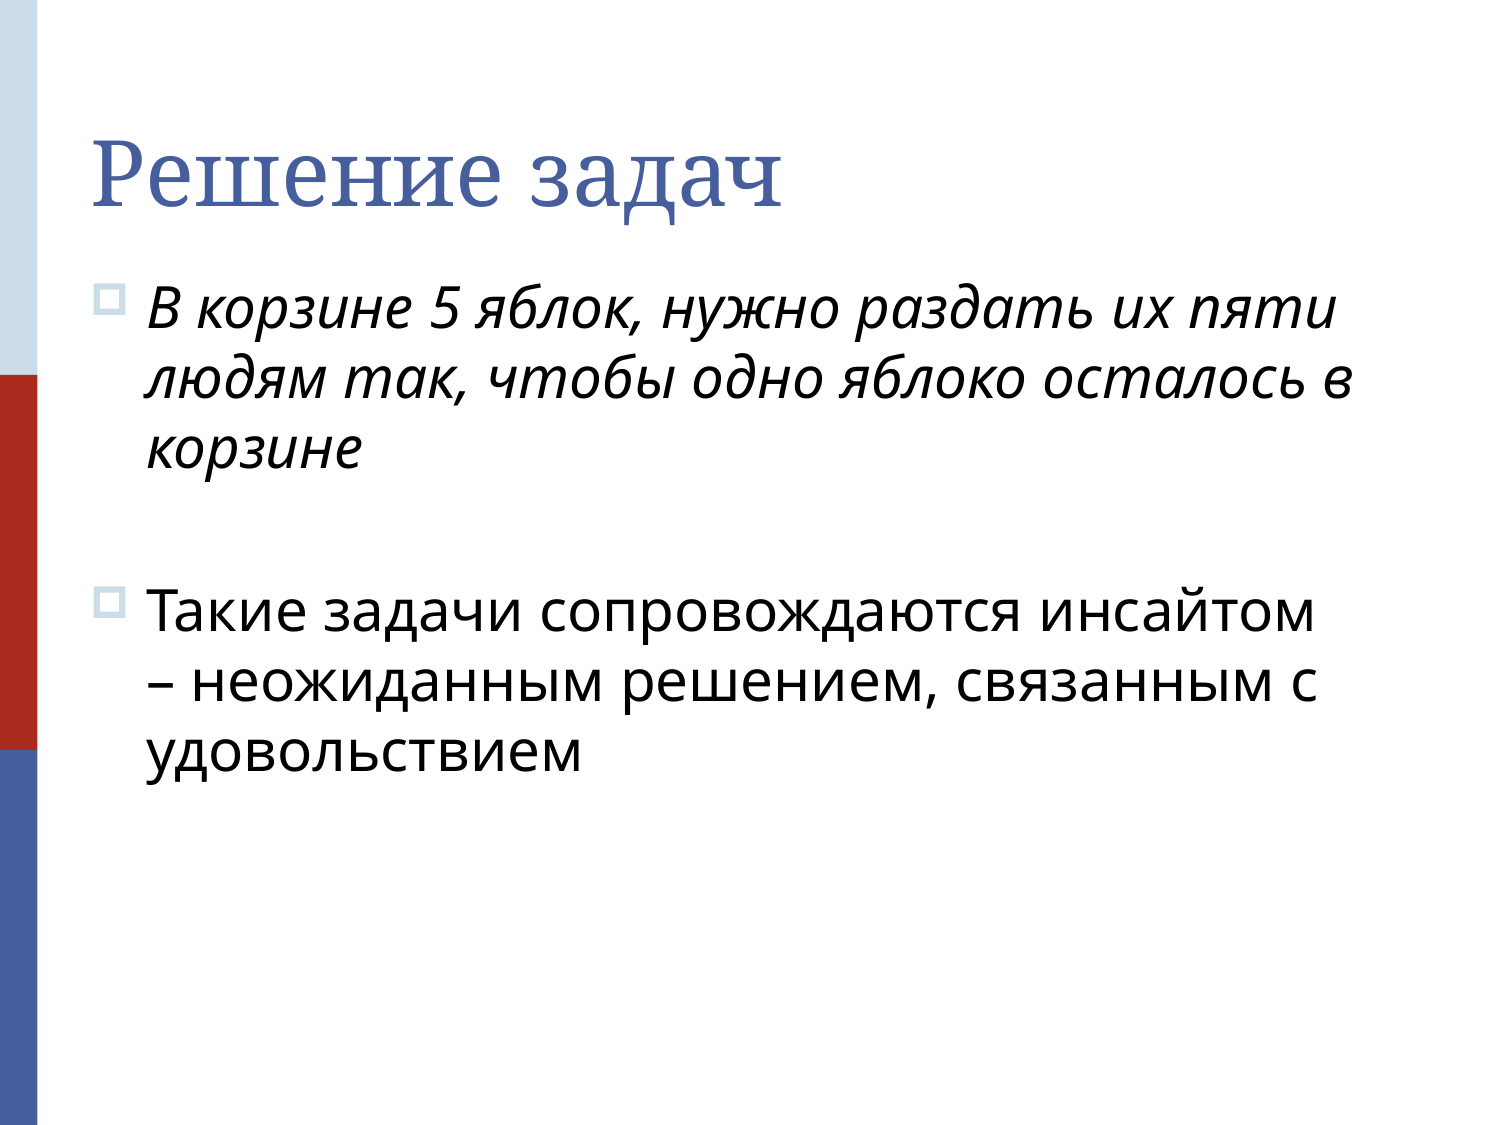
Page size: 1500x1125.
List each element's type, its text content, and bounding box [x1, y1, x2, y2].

title Решение задач [75, 45, 1425, 233]
list В корзине 5 яблок, нужно раздать их пяти людям так, чтобы одно яблоко осталось в корзине Такие задачи сопровождаются инсайтом – неожиданным решением, связанным с удовольствием [75, 262, 1376, 1006]
